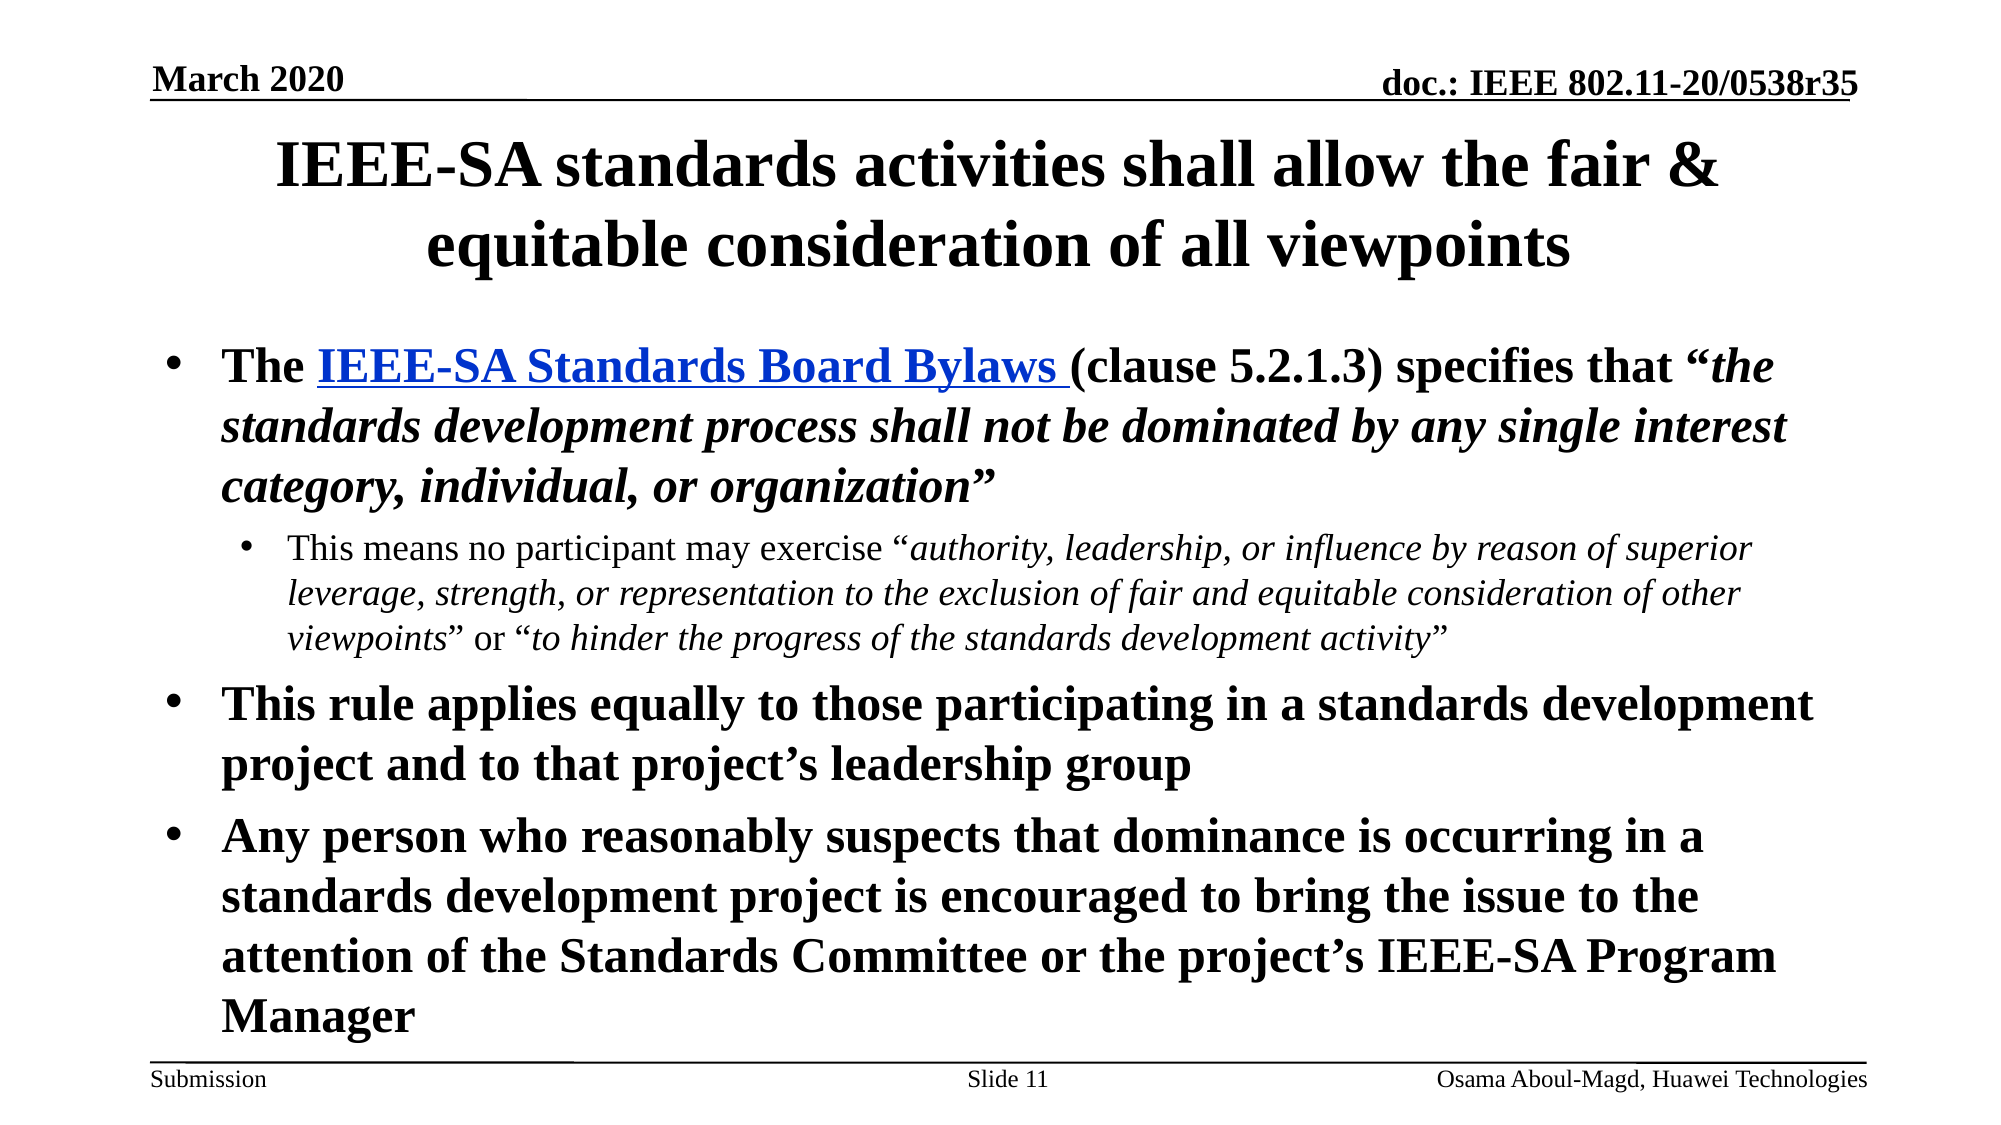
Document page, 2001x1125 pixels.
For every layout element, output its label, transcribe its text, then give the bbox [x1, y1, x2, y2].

slide_number Slide 11 [950, 1061, 1067, 1123]
footer Osama Aboul-Magd, Huawei Technologies [1171, 1061, 1869, 1093]
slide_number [152, 54, 563, 100]
title IEEE-SA standards activities shall allow the fair & equitable consideration of all viewpoints [149, 112, 1850, 288]
list The IEEE-SA Standards Board Bylaws (clause 5.2.1.3) specifies that “the standards development process shall not be dominated by any single interest category, individual, or organization” This means no participant may exercise “authority, leadership, or influence by reason of superior leverage, strength, or representation to the exclusion of fair and equitable consideration of other viewpoints” or “to hinder the progress of the standards development activity” This rule applies equally to those participating in a standards development project and to that project’s leadership group Any person who reasonably suspects that dominance is occurring in a standards development project is encouraged to bring the issue to the attention of the Standards Committee or the project’s IEEE-SA Program Manager [149, 324, 1850, 1000]
